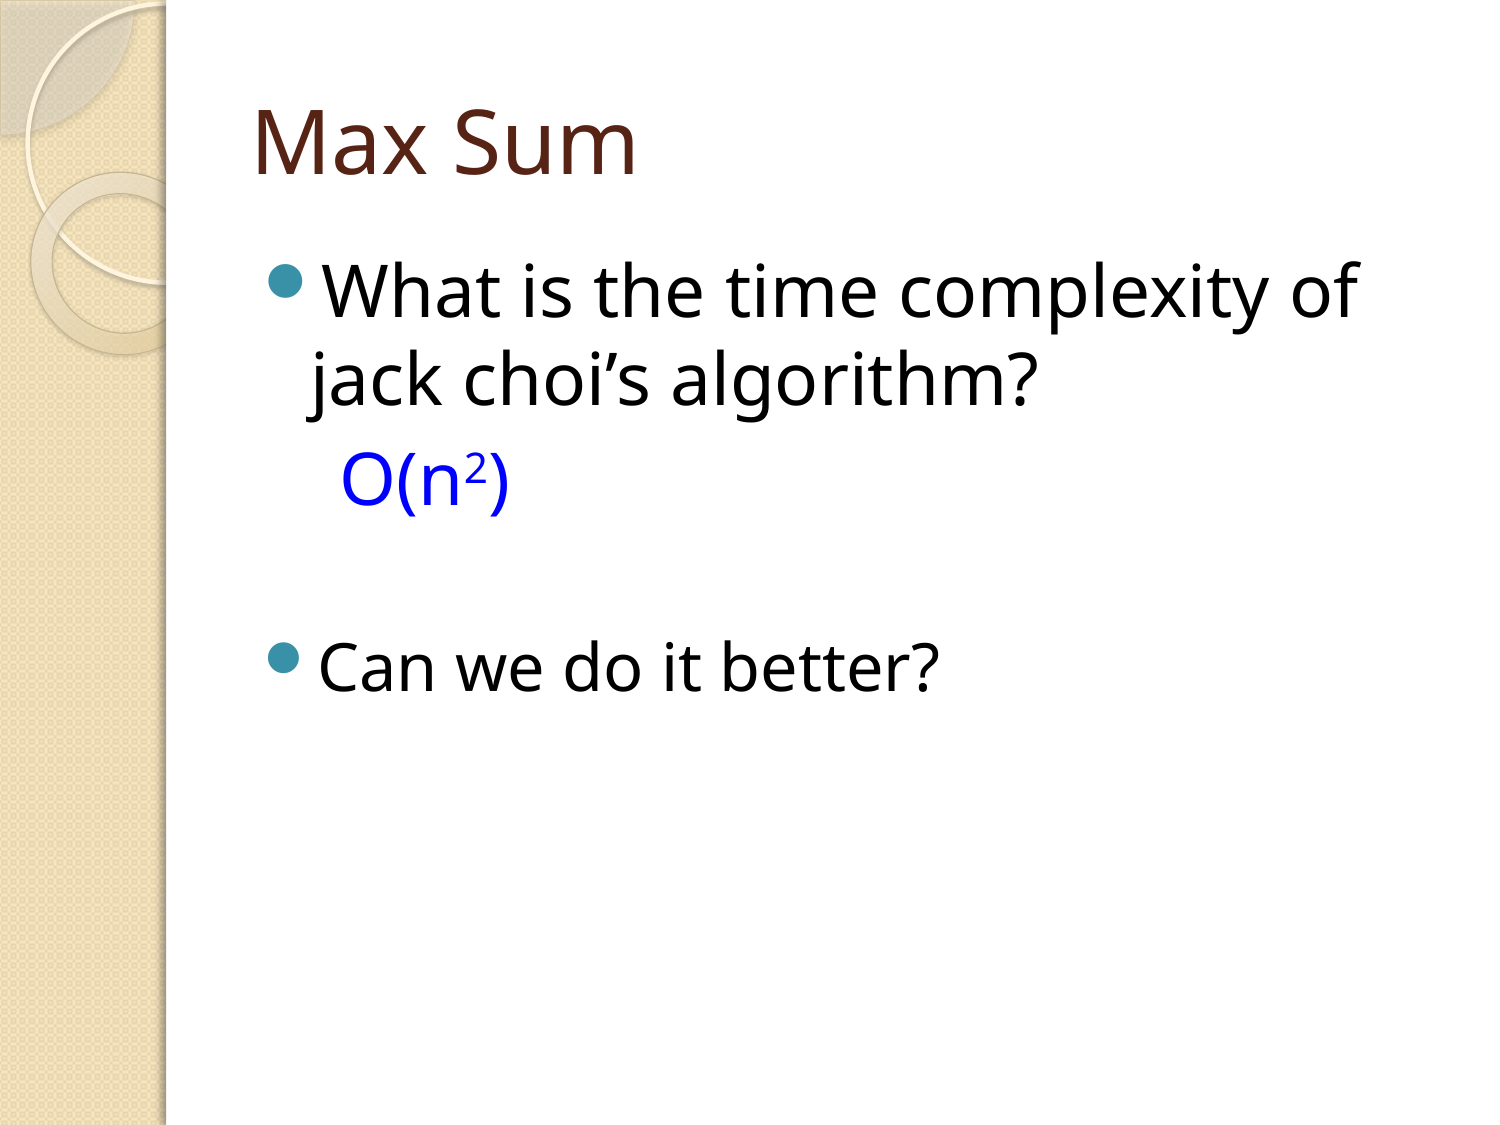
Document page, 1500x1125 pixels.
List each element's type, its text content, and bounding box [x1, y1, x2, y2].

list What is the time complexity of jack choi’s algorithm? O(n2) Can we do it better? [235, 237, 1466, 1025]
title Max Sum [235, 45, 1466, 233]
